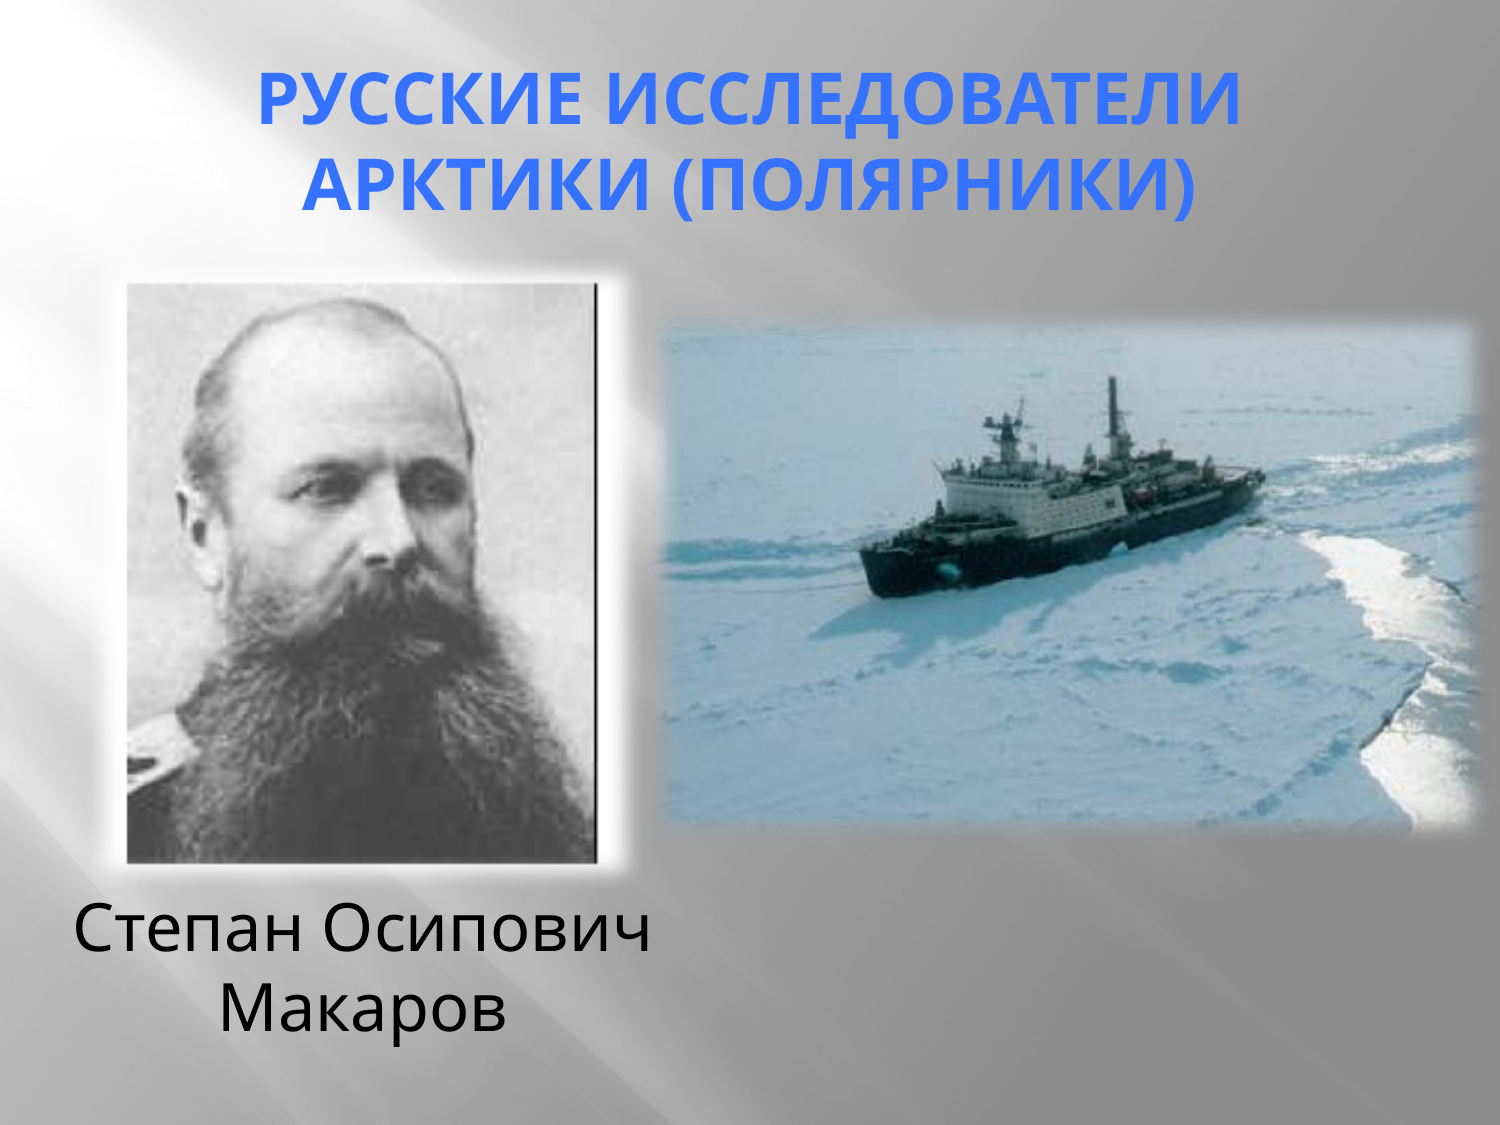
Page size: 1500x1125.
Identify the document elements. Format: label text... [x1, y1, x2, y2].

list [81, 252, 645, 891]
picture [644, 304, 1492, 844]
title Русские исследователи Арктики (полярники) [75, 45, 1425, 233]
text_box Степан Осипович Макаров [57, 877, 669, 1053]
